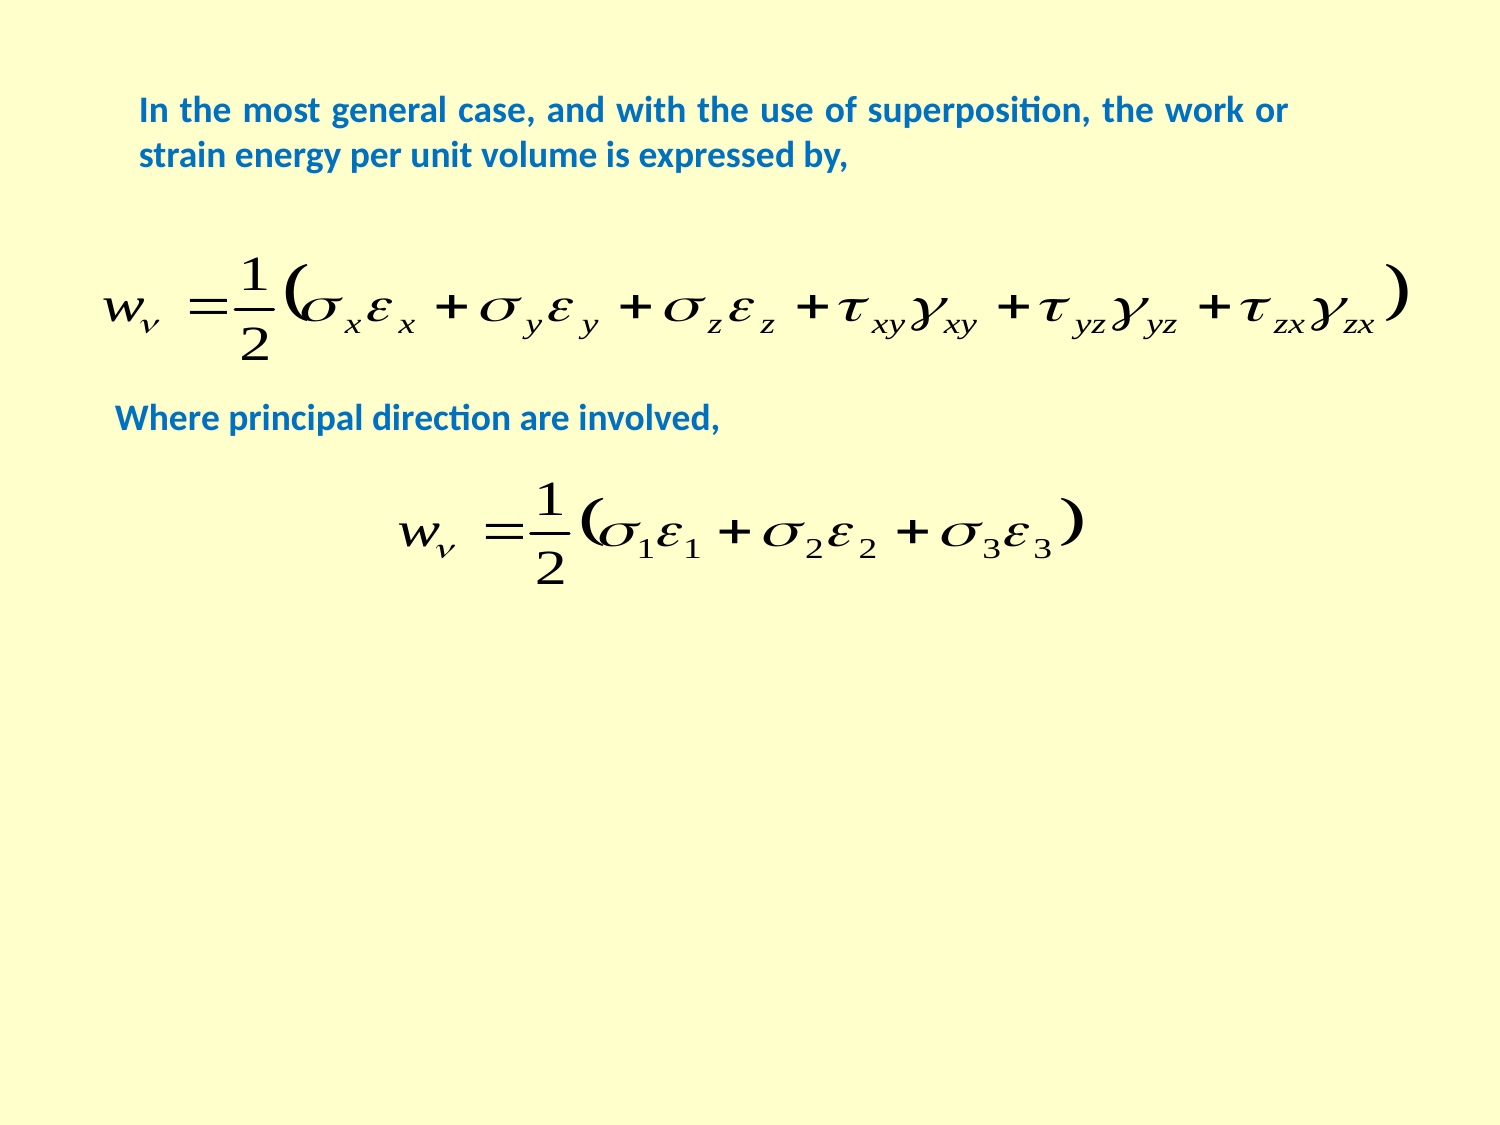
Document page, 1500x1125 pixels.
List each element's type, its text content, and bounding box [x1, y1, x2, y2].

text_box In the most general case, and with the use of superposition, the work or strain energy per unit volume is expressed by, [123, 78, 1306, 183]
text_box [90, 243, 1412, 372]
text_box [386, 467, 1088, 596]
text_box Where principal direction are involved, [100, 385, 1282, 445]
